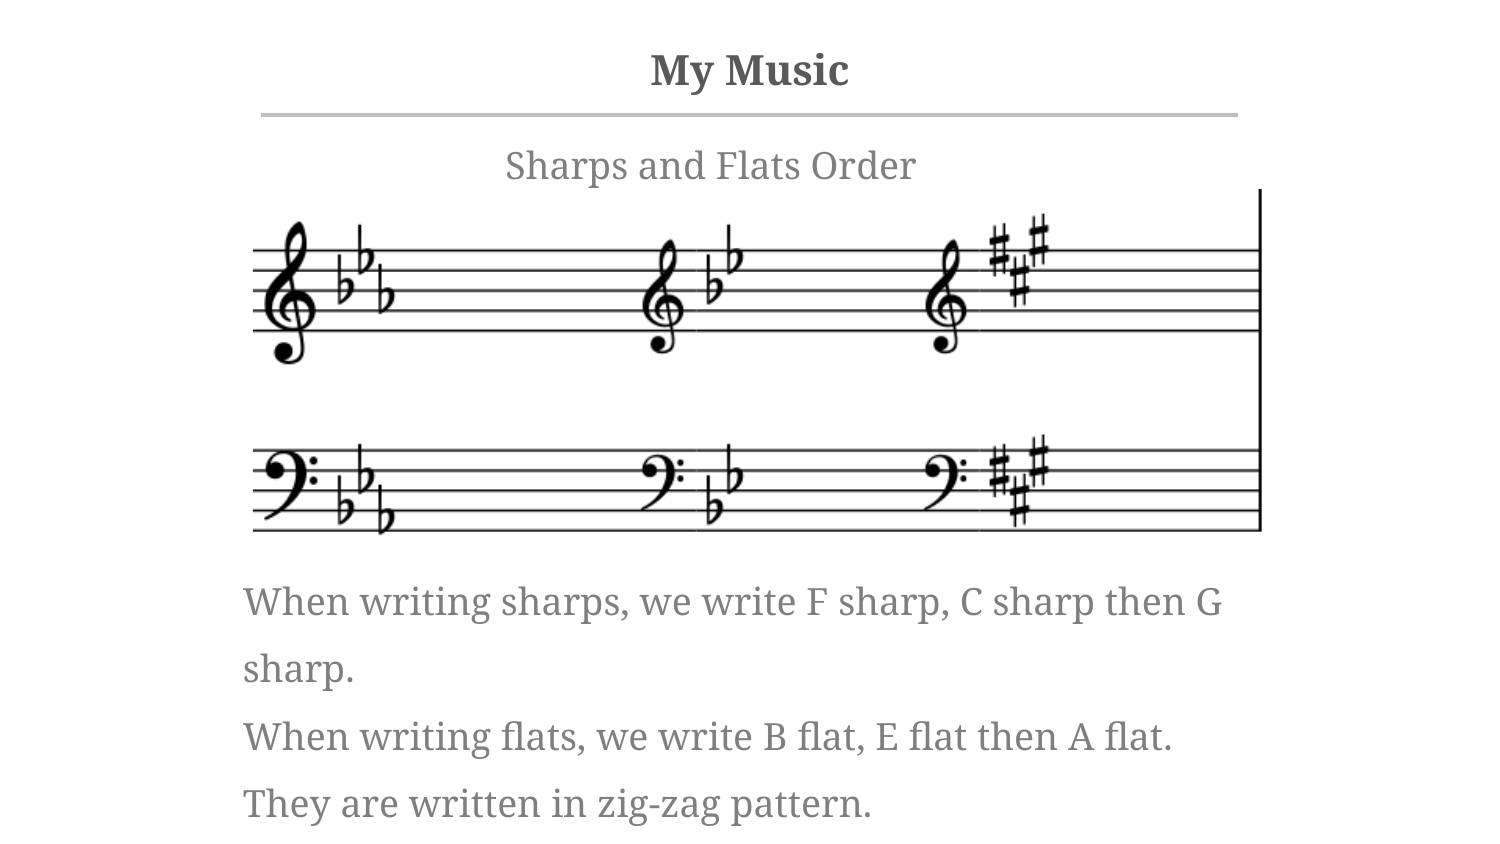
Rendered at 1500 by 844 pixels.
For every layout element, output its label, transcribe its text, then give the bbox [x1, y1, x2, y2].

text_box When writing sharps, we write F sharp, C sharp then G sharp. When writing flats, we write B flat, E flat then A flat. They are written in zig-zag pattern. [228, 547, 1321, 757]
picture [252, 189, 1262, 580]
text_box Sharps and Flats Order [494, 113, 988, 178]
